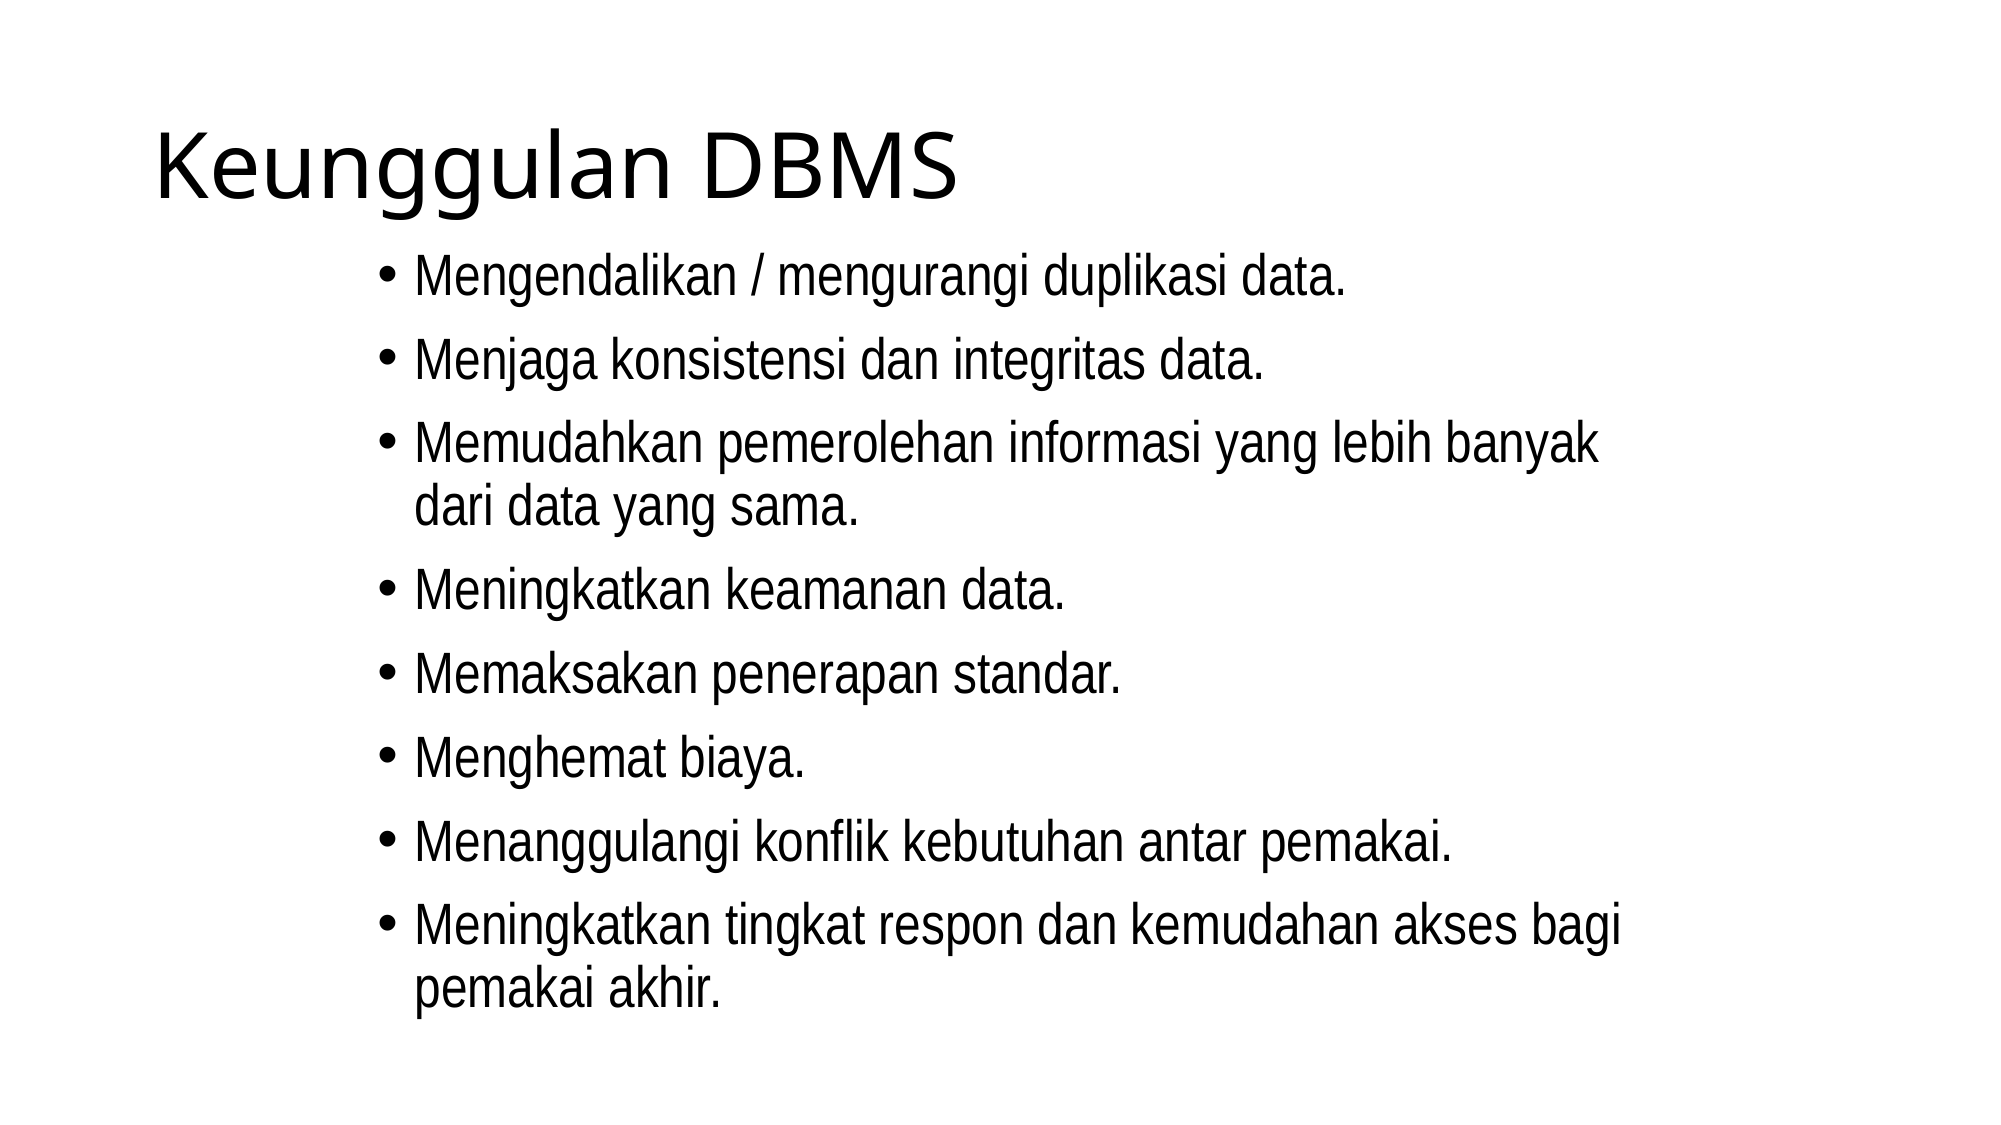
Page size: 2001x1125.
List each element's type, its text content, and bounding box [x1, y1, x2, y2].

list Mengendalikan / mengurangi duplikasi data. Menjaga konsistensi dan integritas data. Memudahkan pemerolehan informasi yang lebih banyak dari data yang sama. Meningkatkan keamanan data. Memaksakan penerapan standar. Menghemat biaya. Menanggulangi konflik kebutuhan antar pemakai. Meningkatkan tingkat respon dan kemudahan akses bagi pemakai akhir. [362, 237, 1638, 1075]
title Keunggulan DBMS [137, 59, 1863, 278]
